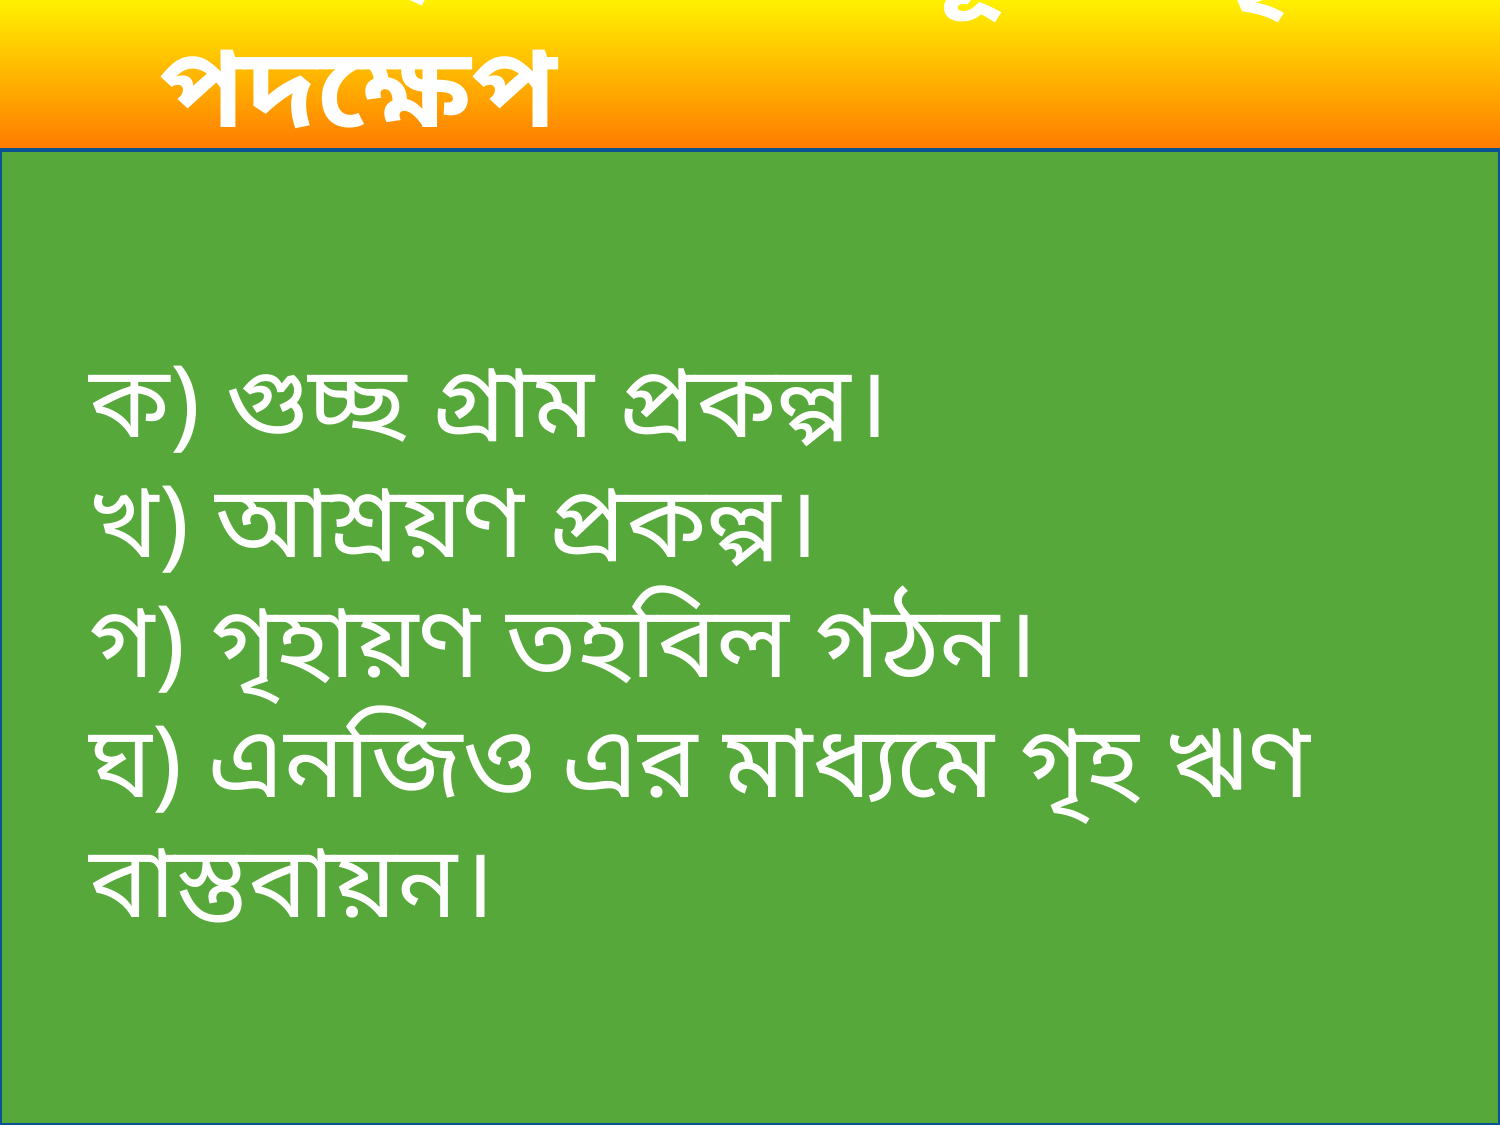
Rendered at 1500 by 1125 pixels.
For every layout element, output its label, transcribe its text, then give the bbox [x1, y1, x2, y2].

text_box ক) গুচ্ছ গ্রাম প্রকল্প। খ) আশ্রয়ণ প্রকল্প। গ) গৃহায়ণ তহবিল গঠন। ঘ) এনজিও এর মাধ্যমে গৃহ ঋণ বাস্তবায়ন। [0, 148, 1500, 1125]
title বাসস্থান চাহিদা পূরণে গৃহীত পদক্ষেপ [0, 0, 1500, 148]
